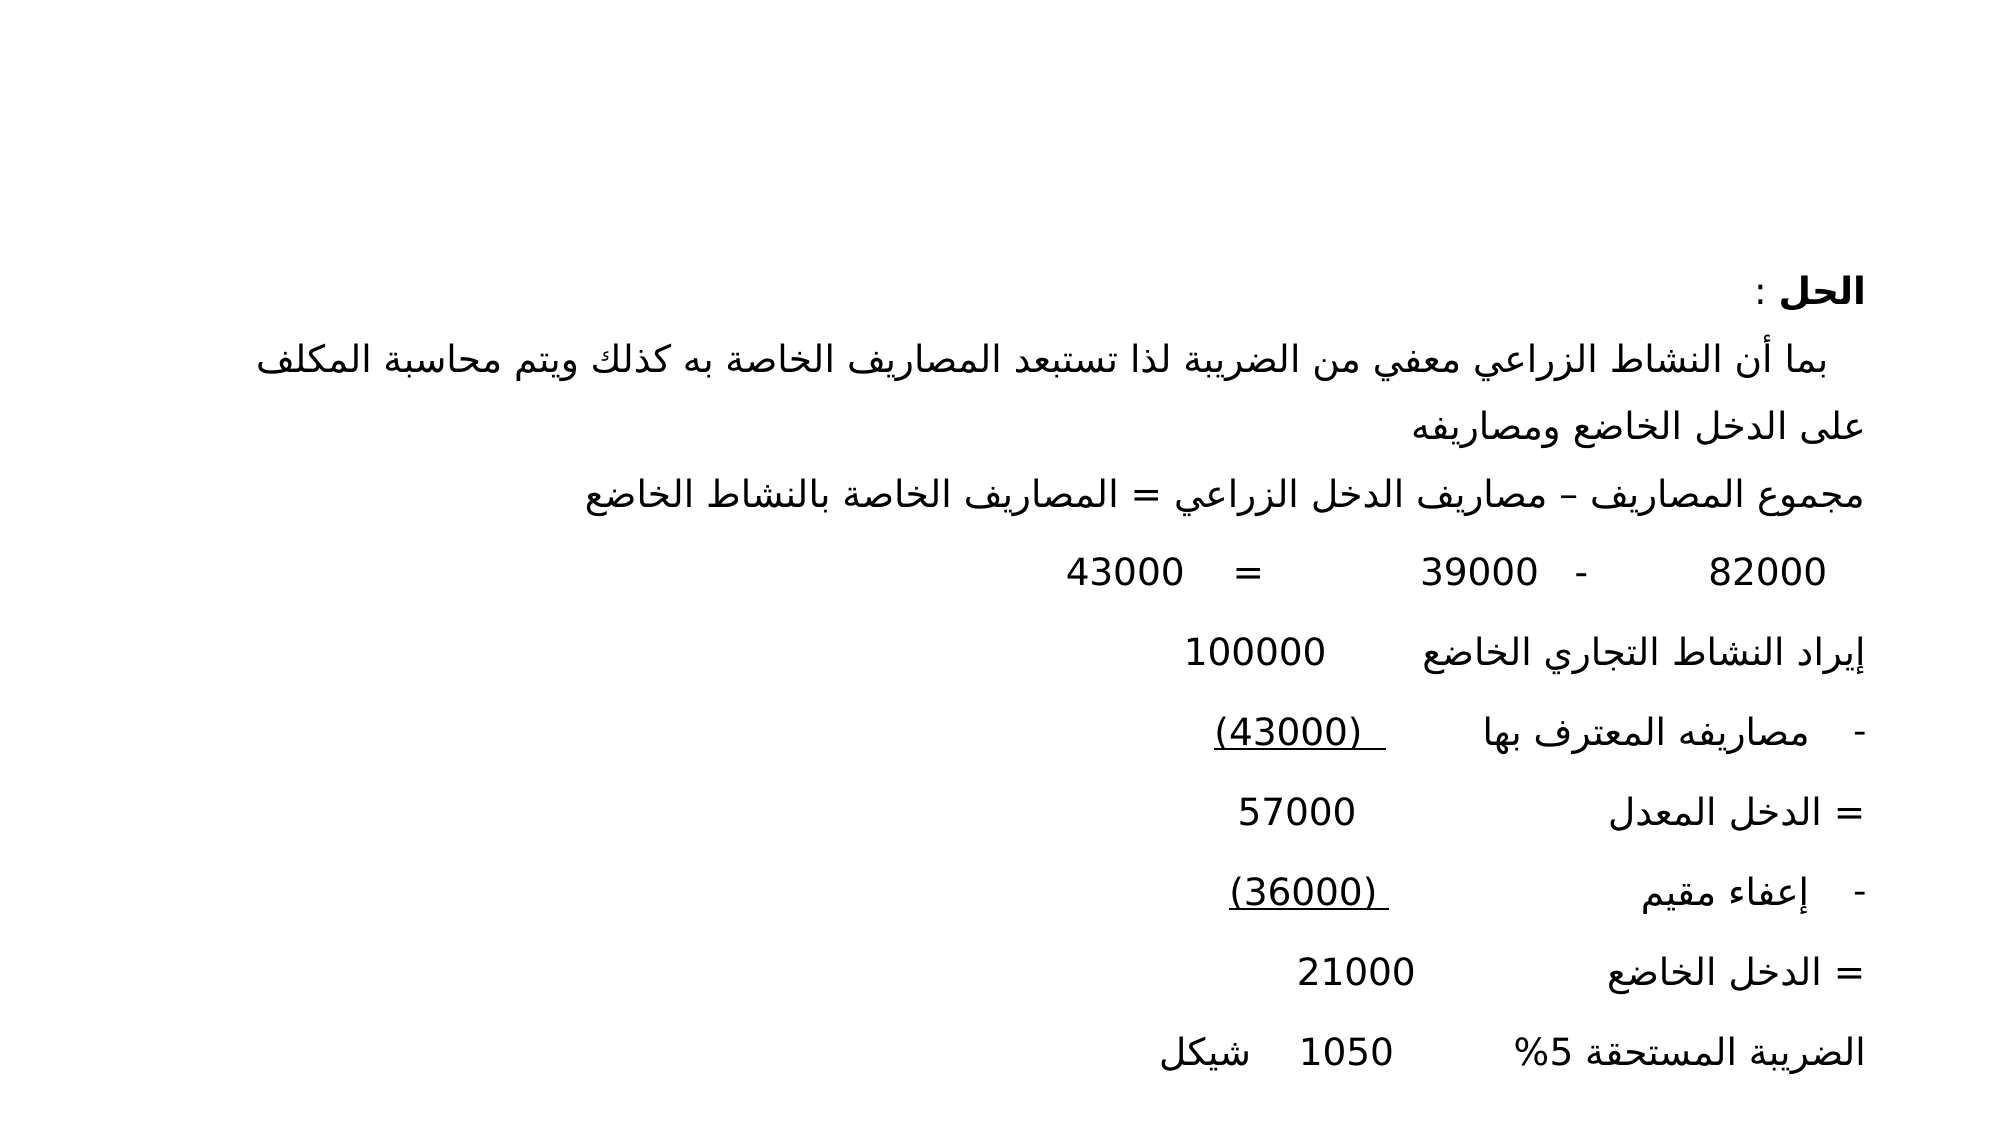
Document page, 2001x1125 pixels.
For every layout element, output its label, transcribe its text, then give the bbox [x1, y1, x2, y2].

text_box الحل : بما أن النشاط الزراعي معفي من الضريبة لذا تستبعد المصاريف الخاصة به كذلك ويتم محاسبة المكلف على الدخل الخاضع ومصاريفه مجموع المصاريف – مصاريف الدخل الزراعي = المصاريف الخاصة بالنشاط الخاضع 82000 - 39000 = 43000 إيراد النشاط التجاري الخاضع 100000 مصاريفه المعترف بها (43000) = الدخل المعدل 57000 إعفاء مقيم (36000) = الدخل الخاضع 21000 الضريبة المستحقة 5% 1050 شيكل [180, 253, 1881, 1081]
